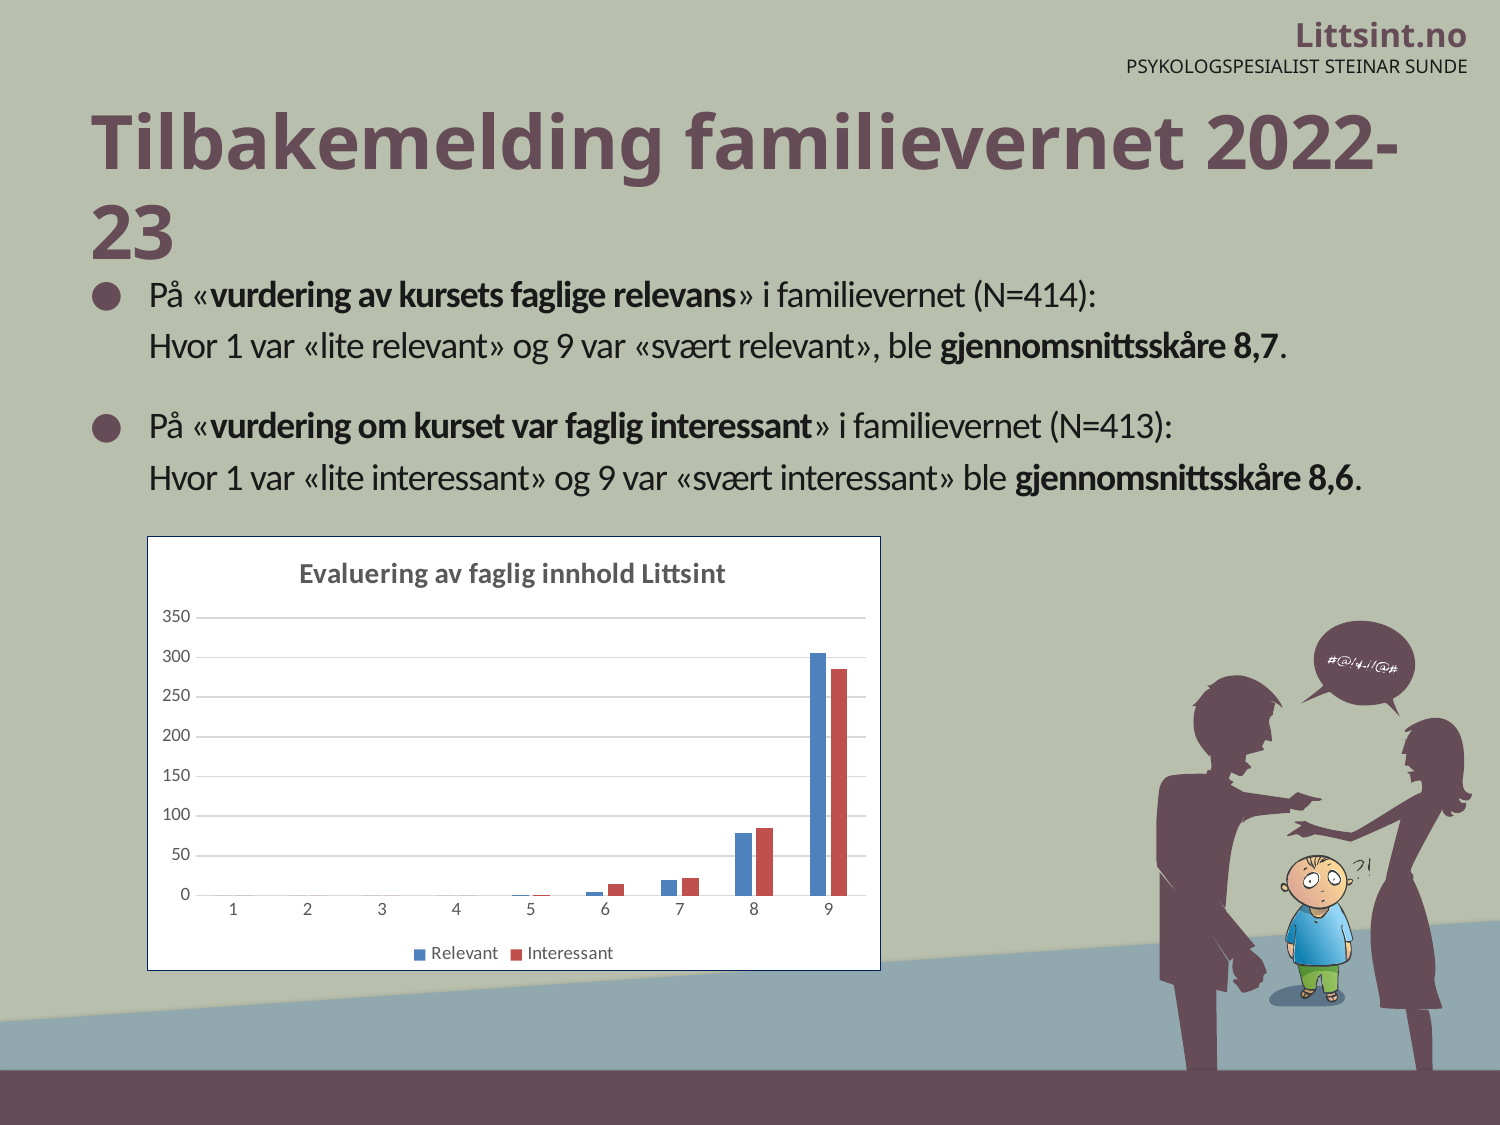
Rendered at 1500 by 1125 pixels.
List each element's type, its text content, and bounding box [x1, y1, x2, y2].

chart [146, 535, 882, 972]
title Tilbakemelding familievernet 2022-23 [75, 90, 1425, 255]
list På «vurdering av kursets faglige relevans» i familievernet (N=414): Hvor 1 var «lite relevant» og 9 var «svært relevant», ble gjennomsnittsskåre 8,7. På «vurdering om kurset var faglig interessant» i familievernet (N=413): Hvor 1 var «lite interessant» og 9 var «svært interessant» ble gjennomsnittsskåre 8,6. [75, 255, 1425, 1040]
